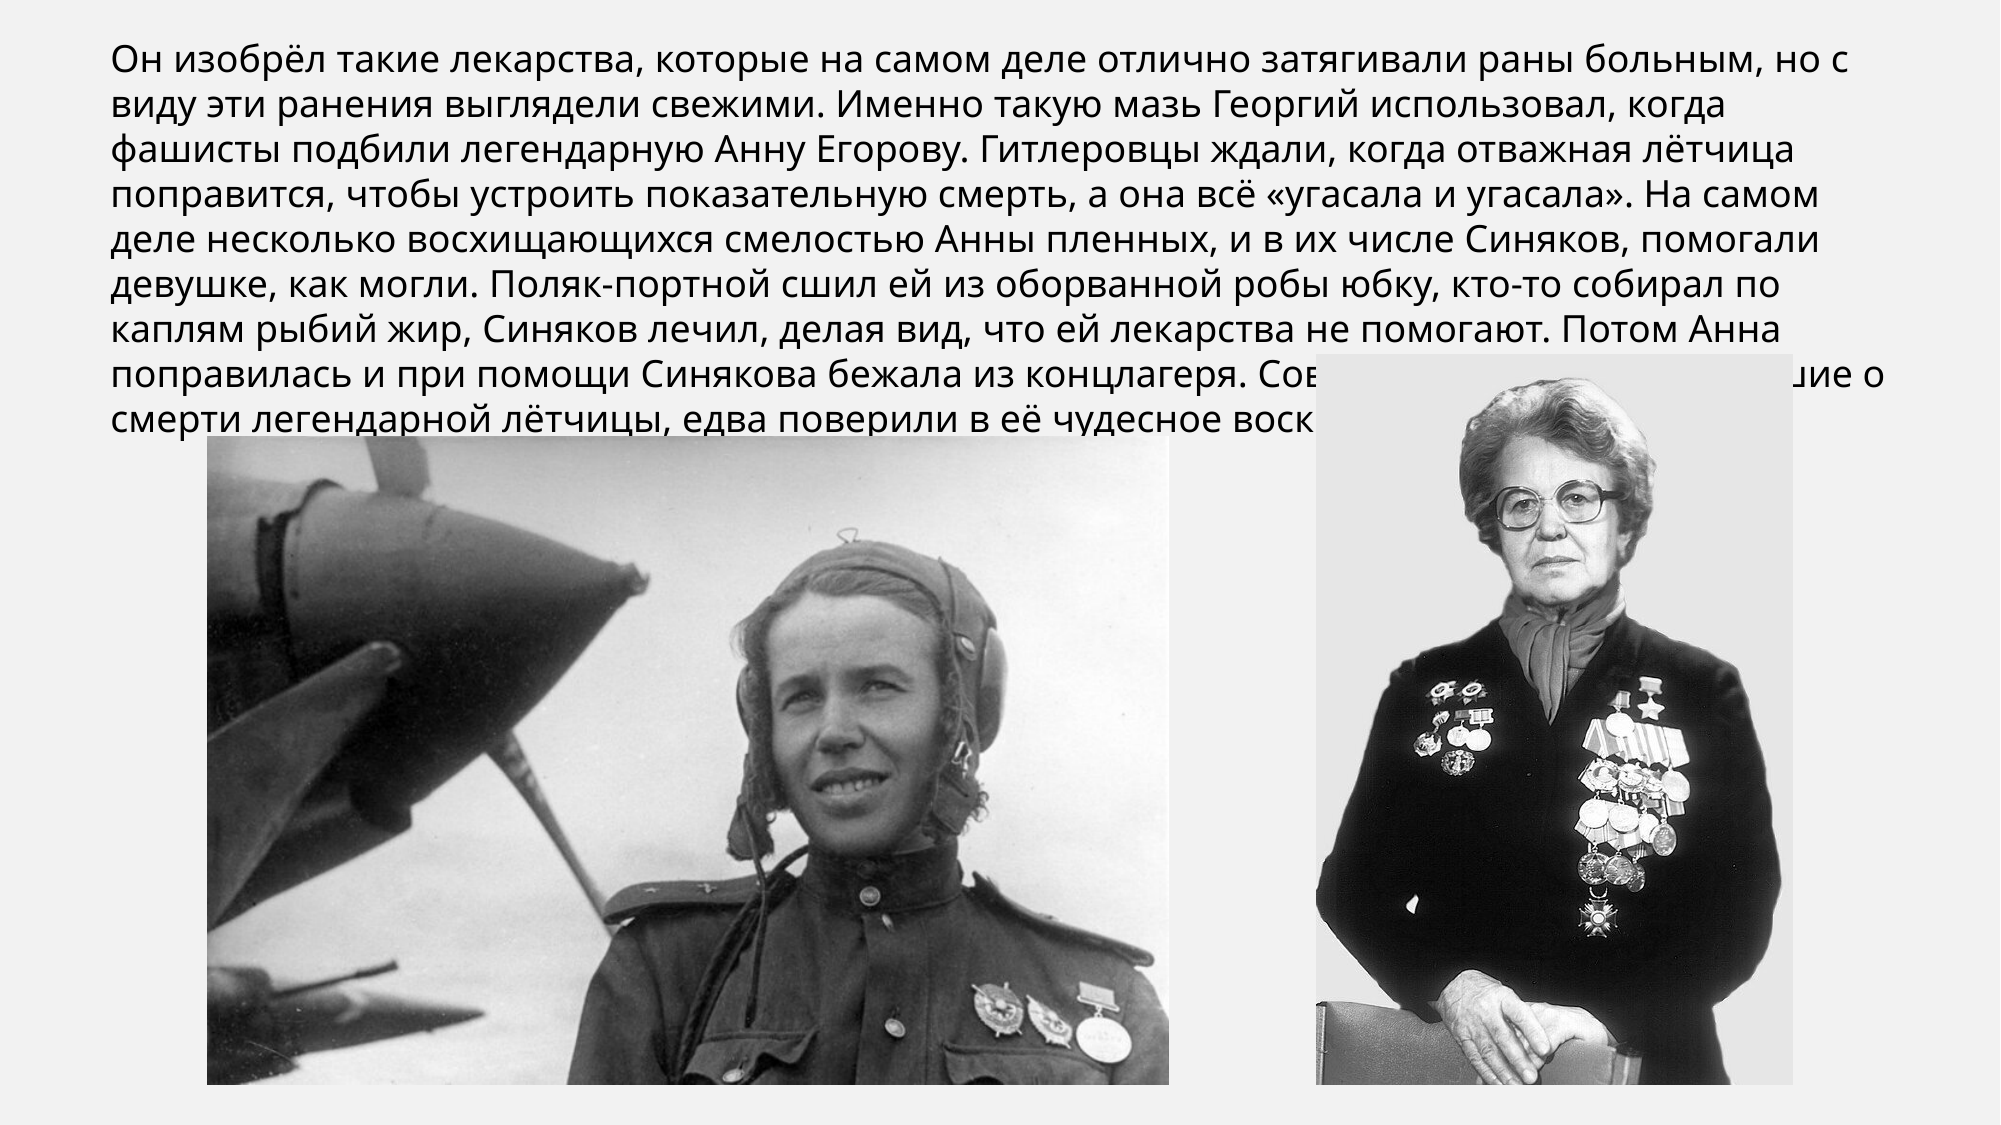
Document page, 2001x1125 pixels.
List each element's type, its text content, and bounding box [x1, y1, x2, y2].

picture [1316, 354, 1793, 1085]
picture [207, 436, 1169, 1085]
list Он изобрёл такие лекарства, которые на самом деле отлично затягивали раны больным, но с виду эти ранения выглядели свежими. Именно такую мазь Георгий использовал, когда фашисты подбили легендарную Анну Егорову. Гитлеровцы ждали, когда отважная лётчица поправится, чтобы устроить показательную смерть, а она всё «угасала и угасала». На самом деле несколько восхищающихся смелостью Анны пленных, и в их числе Синяков, помогали девушке, как могли. Поляк-портной сшил ей из оборванной робы юбку, кто-то собирал по каплям рыбий жир, Синяков лечил, делая вид, что ей лекарства не помогают. Потом Анна поправилась и при помощи Синякова бежала из концлагеря. Советские солдаты, слышавшие о смерти легендарной лётчицы, едва поверили в её чудесное воскрешение. [95, 27, 1905, 509]
